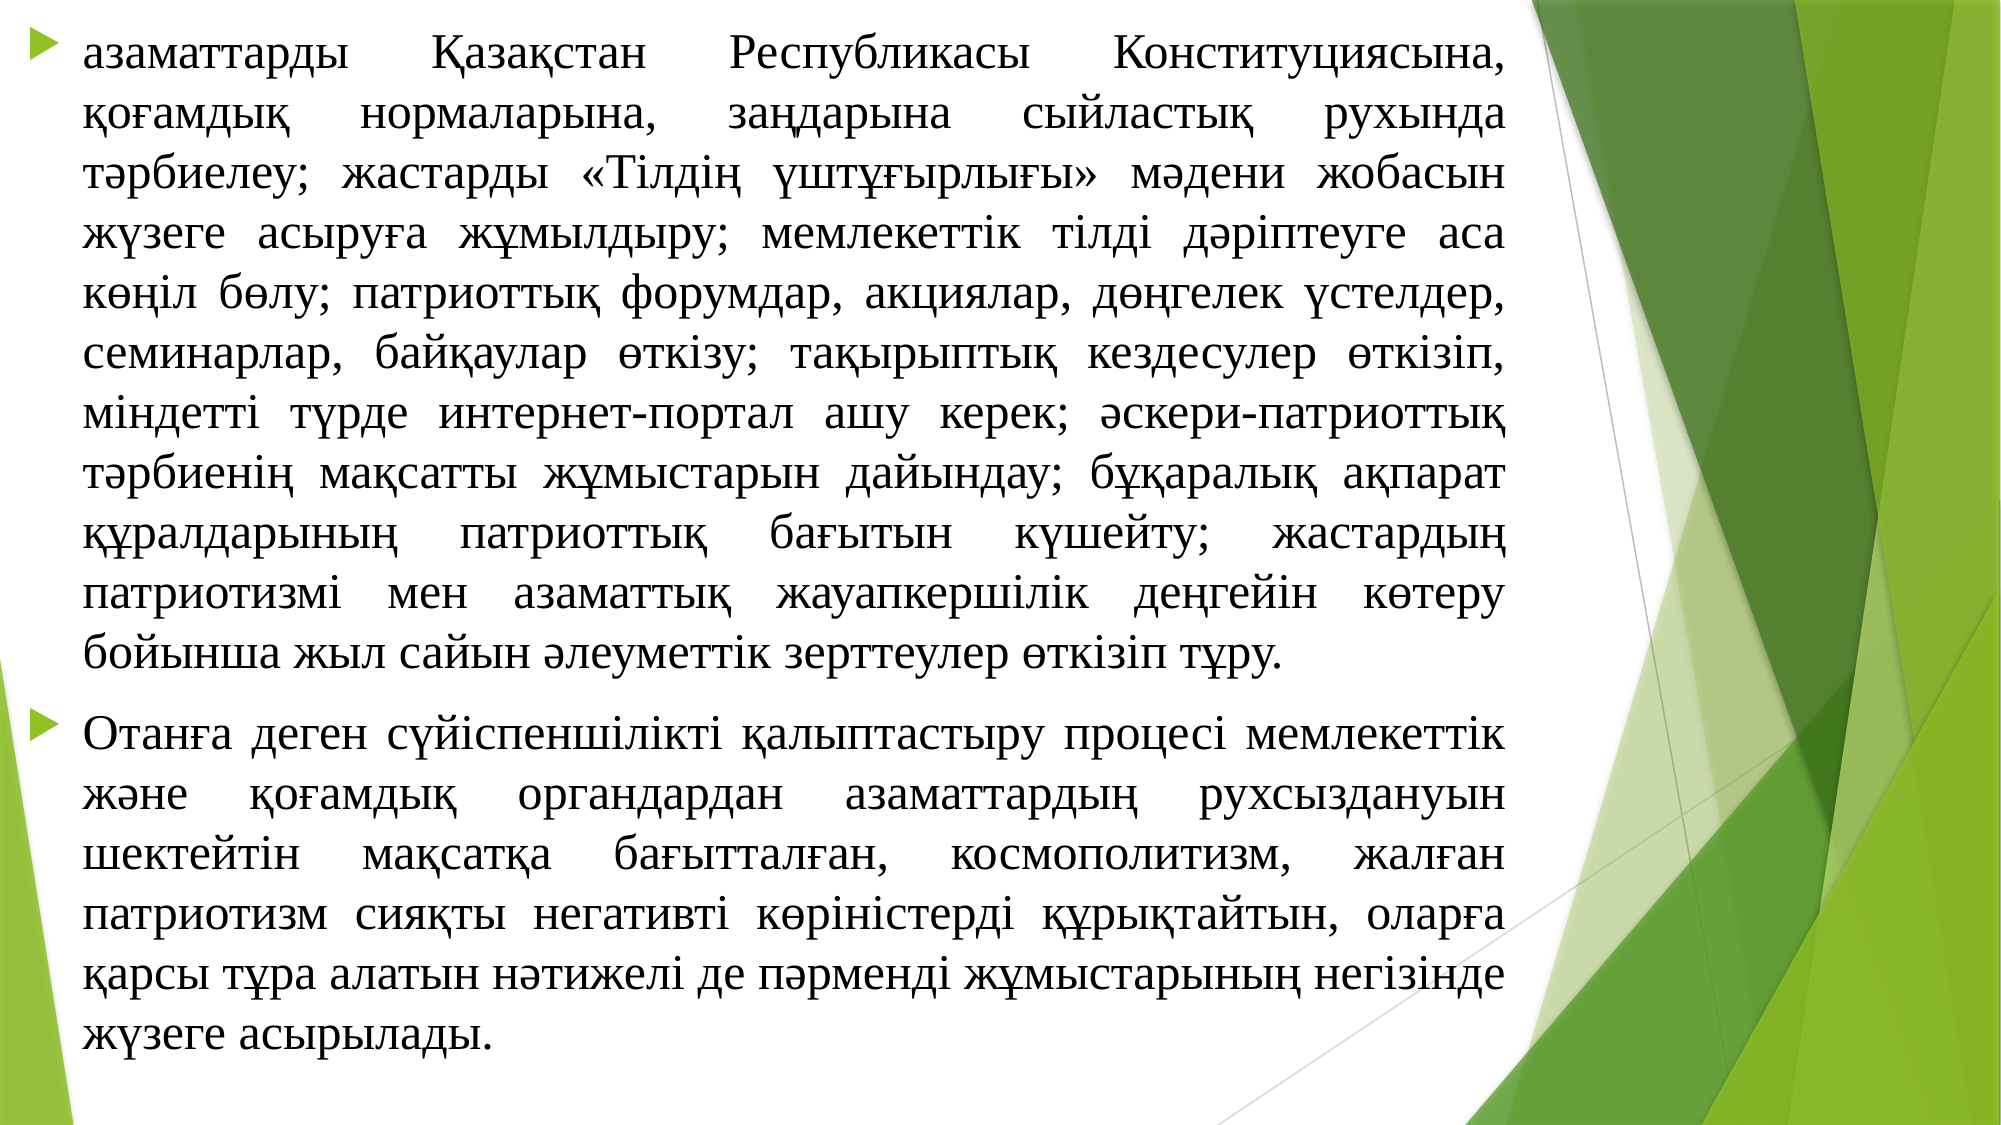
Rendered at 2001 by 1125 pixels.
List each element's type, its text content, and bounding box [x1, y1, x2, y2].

list азаматтарды Қазақстан Республикасы Конституциясына, қоғамдық нормаларына, заңдарына сыйластық рухында тәрбиелеу; жастарды «Тілдің үштұғырлығы» мәдени жобасын жүзеге асыруға жұмылдыру; мемлекеттік тілді дәріптеуге аса көңіл бөлу; патриоттық форумдар, акциялар, дөңгелек үстелдер, семинарлар, байқаулар өткізу; тақырыптық кездесулер өткізіп, міндетті түрде интернет-портал ашу керек; әскери-патриоттық тәрбиенің мақсатты жұмыстарын дайындау; бұқаралық ақпарат құралдарының патриоттық бағытын күшейту; жастардың патриотизмі мен азаматтық жауапкершілік деңгейін көтеру бойынша жыл сайын әлеуметтік зерттеулер өткізіп тұру. Отанға деген сүйіспеншілікті қалыптастыру процесі мемлекеттік және қоғамдық органдардан азаматтардың рухсыздануын шектейтін мақсатқа бағытталған, космополитизм, жалған патриотизм сияқты негативті көріністерді құрықтайтын, оларға қарсы тұра алатын нәтижелі де пәрменді жұмыстарының негізінде жүзеге асырылады. [11, 11, 1522, 992]
